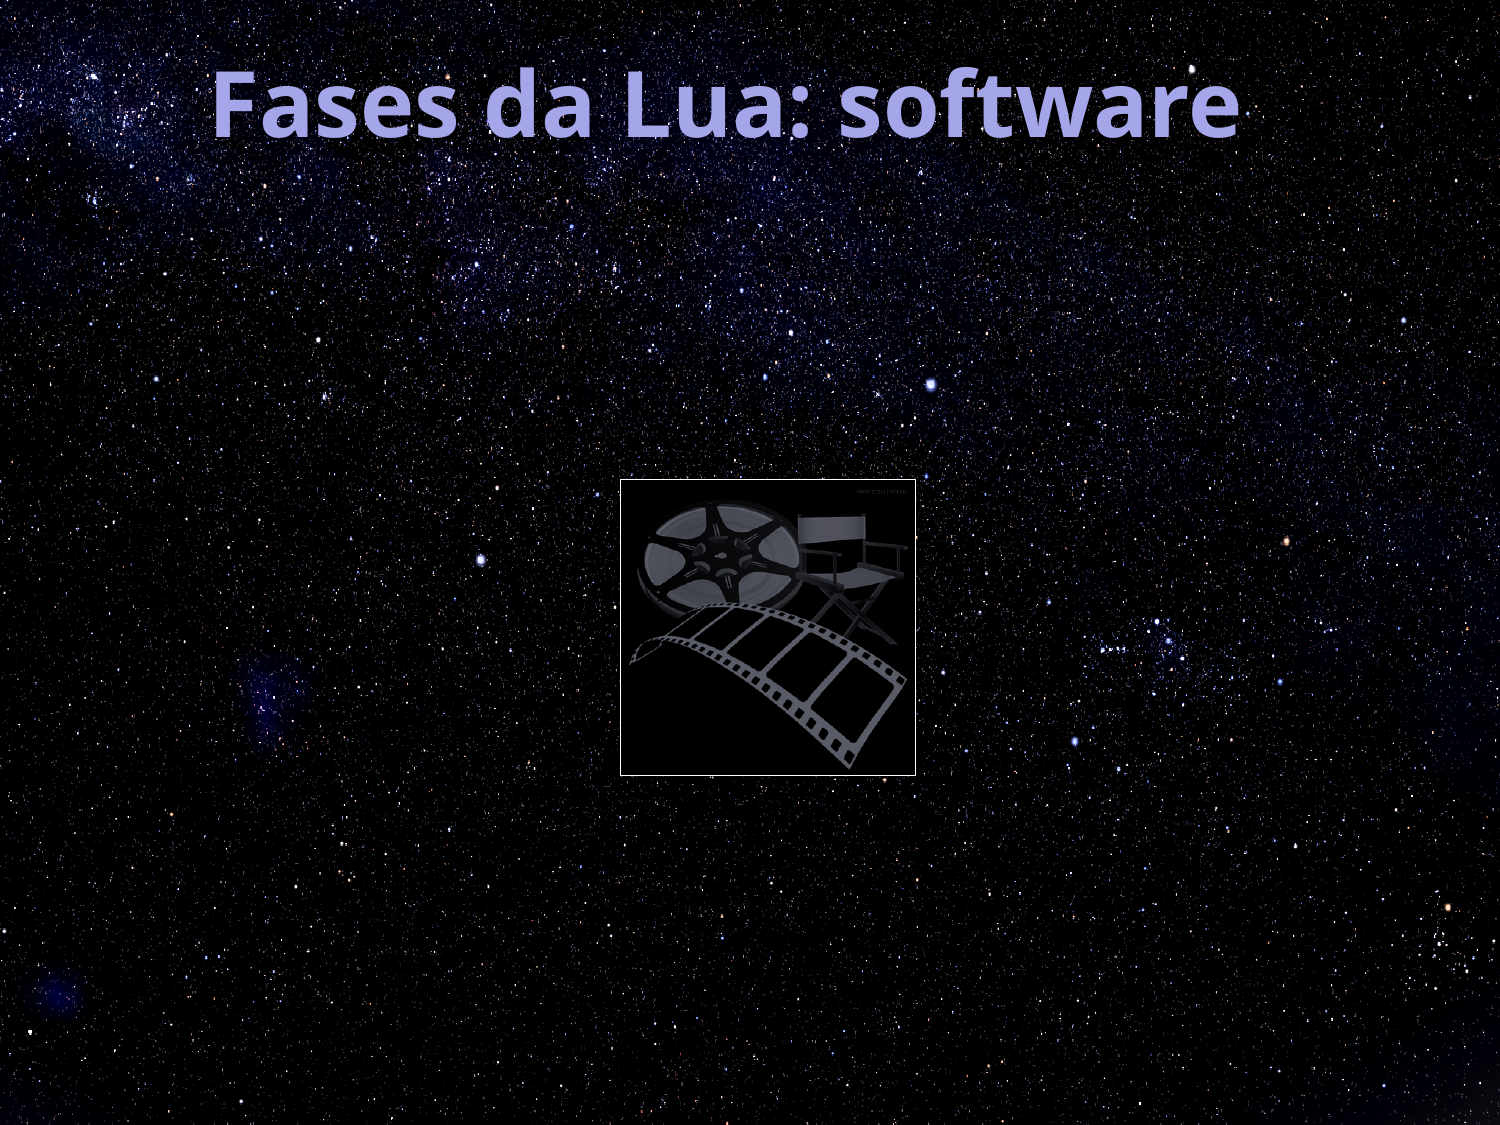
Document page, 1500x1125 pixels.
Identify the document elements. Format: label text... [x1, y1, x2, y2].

picture [0, 0, 1500, 1125]
text_box [608, 479, 618, 721]
title Fases da Lua: software [0, 62, 1454, 251]
